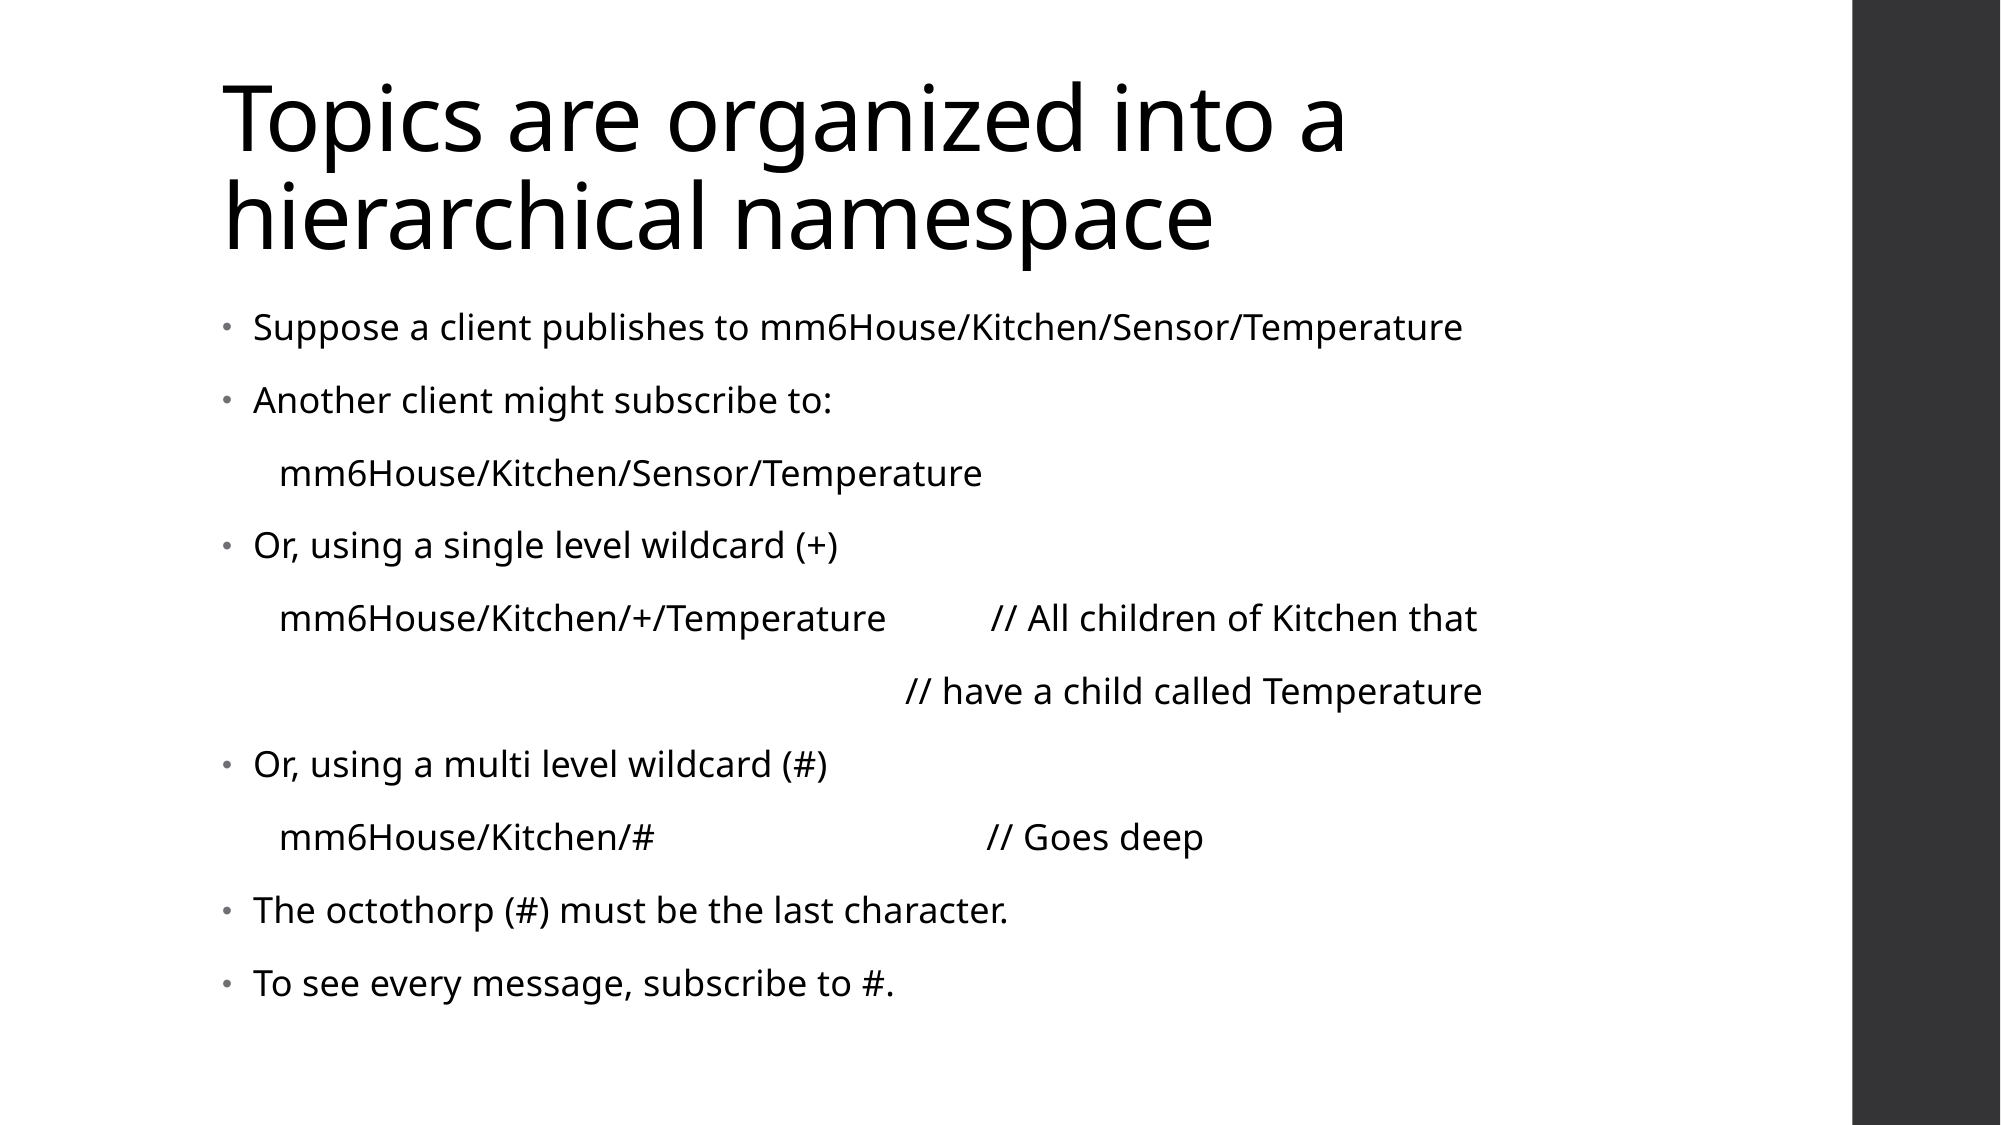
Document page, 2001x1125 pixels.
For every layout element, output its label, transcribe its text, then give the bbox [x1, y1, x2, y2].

title Topics are organized into a hierarchical namespace [206, 60, 1797, 278]
list Suppose a client publishes to mm6House/Kitchen/Sensor/Temperature Another client might subscribe to: mm6House/Kitchen/Sensor/Temperature Or, using a single level wildcard (+) mm6House/Kitchen/+/Temperature // All children of Kitchen that // have a child called Temperature Or, using a multi level wildcard (#) mm6House/Kitchen/# // Goes deep The octothorp (#) must be the last character. To see every message, subscribe to #. [206, 299, 1617, 1014]
